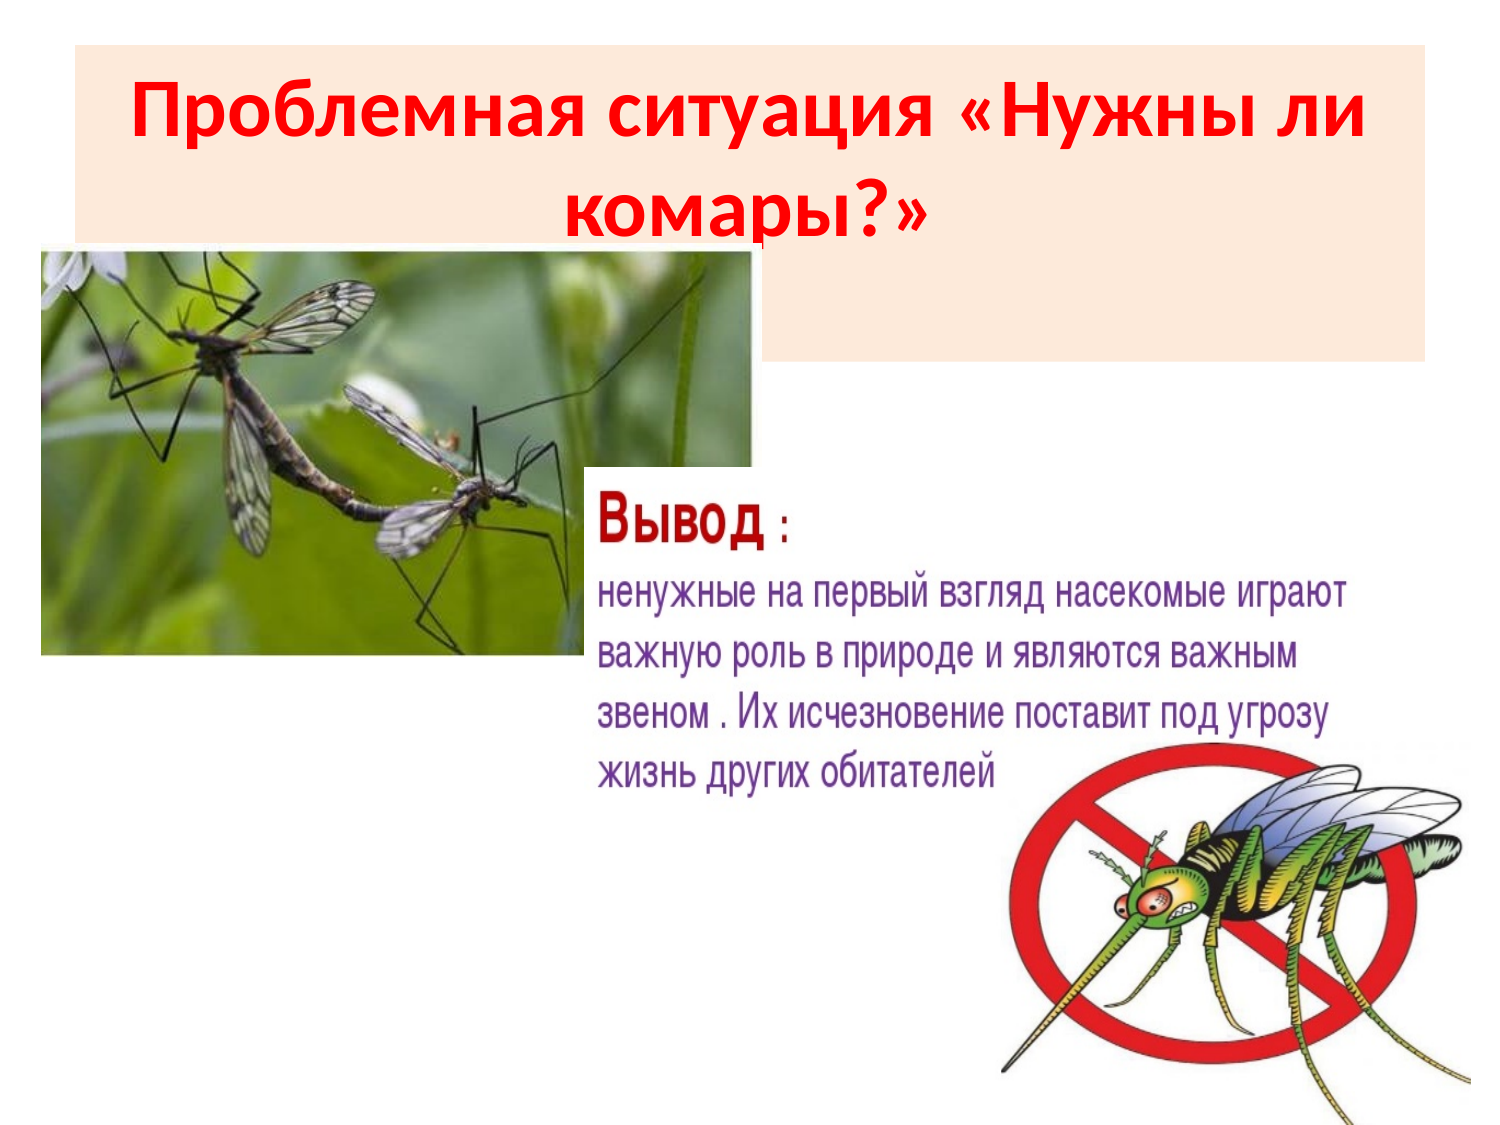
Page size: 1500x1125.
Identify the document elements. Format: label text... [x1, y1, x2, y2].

picture [584, 467, 1471, 1125]
title Проблемная ситуация «Нужны ли комары?» [75, 45, 1425, 362]
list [41, 243, 763, 658]
